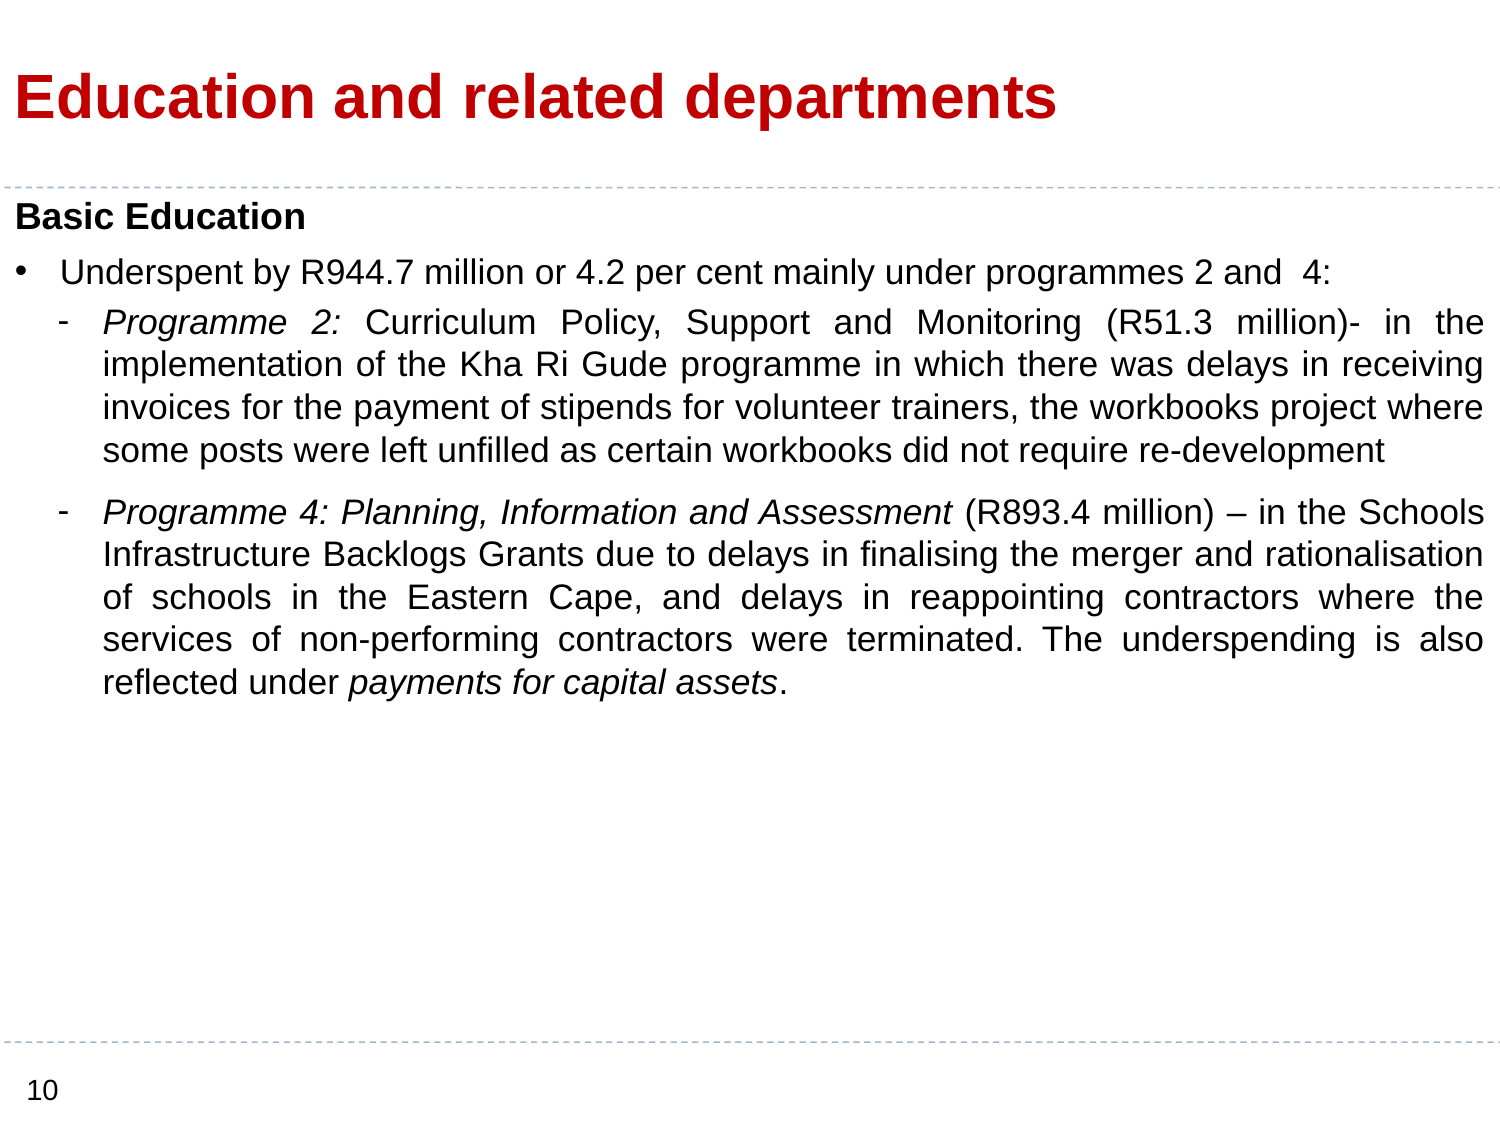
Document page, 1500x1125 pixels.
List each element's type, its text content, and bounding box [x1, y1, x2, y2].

list Basic Education Underspent by R944.7 million or 4.2 per cent mainly under programmes 2 and 4: Programme 2: Curriculum Policy, Support and Monitoring (R51.3 million)- in the implementation of the Kha Ri Gude programme in which there was delays in receiving invoices for the payment of stipends for volunteer trainers, the workbooks project where some posts were left unfilled as certain workbooks did not require re-development Programme 4: Planning, Information and Assessment (R893.4 million) – in the Schools Infrastructure Backlogs Grants due to delays in finalising the merger and rationalisation of schools in the Eastern Cape, and delays in reappointing contractors where the services of non-performing contractors were terminated. The underspending is also reflected under payments for capital assets. [0, 184, 1500, 1010]
title Education and related departments [0, 0, 1500, 184]
slide_number 10 [11, 1063, 337, 1124]
